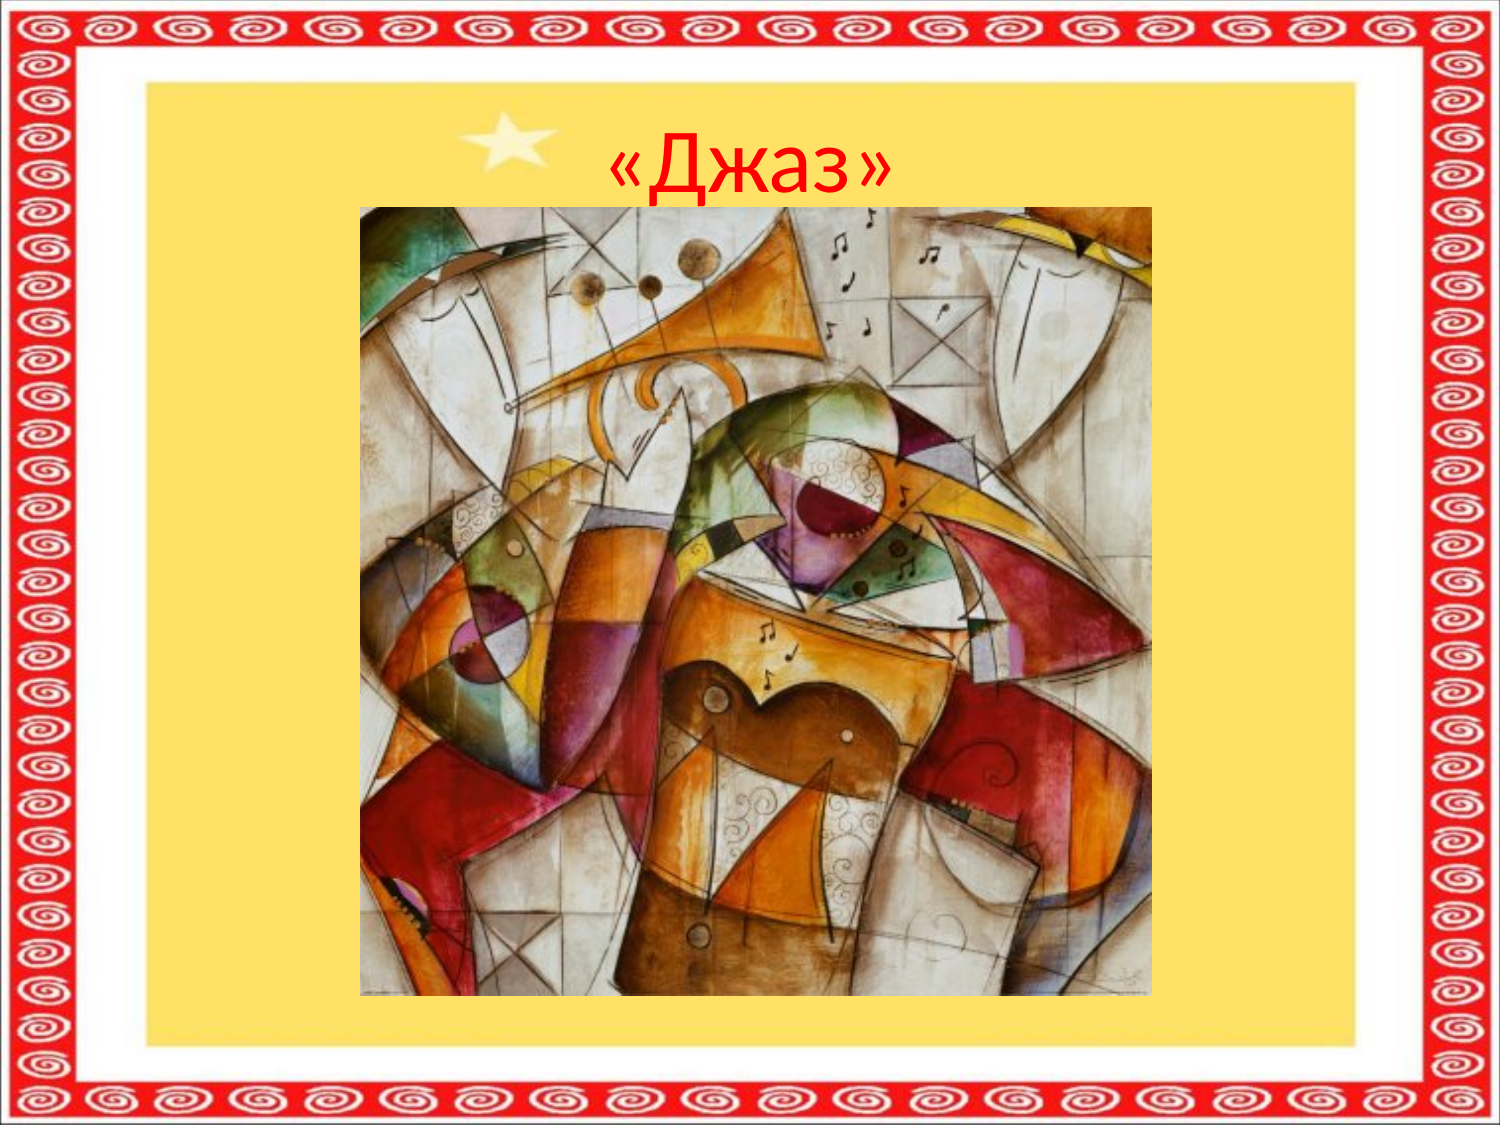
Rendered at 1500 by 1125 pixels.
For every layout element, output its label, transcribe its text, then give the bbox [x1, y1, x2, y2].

title «Джаз» [147, 78, 1353, 233]
picture [0, 0, 1500, 1125]
